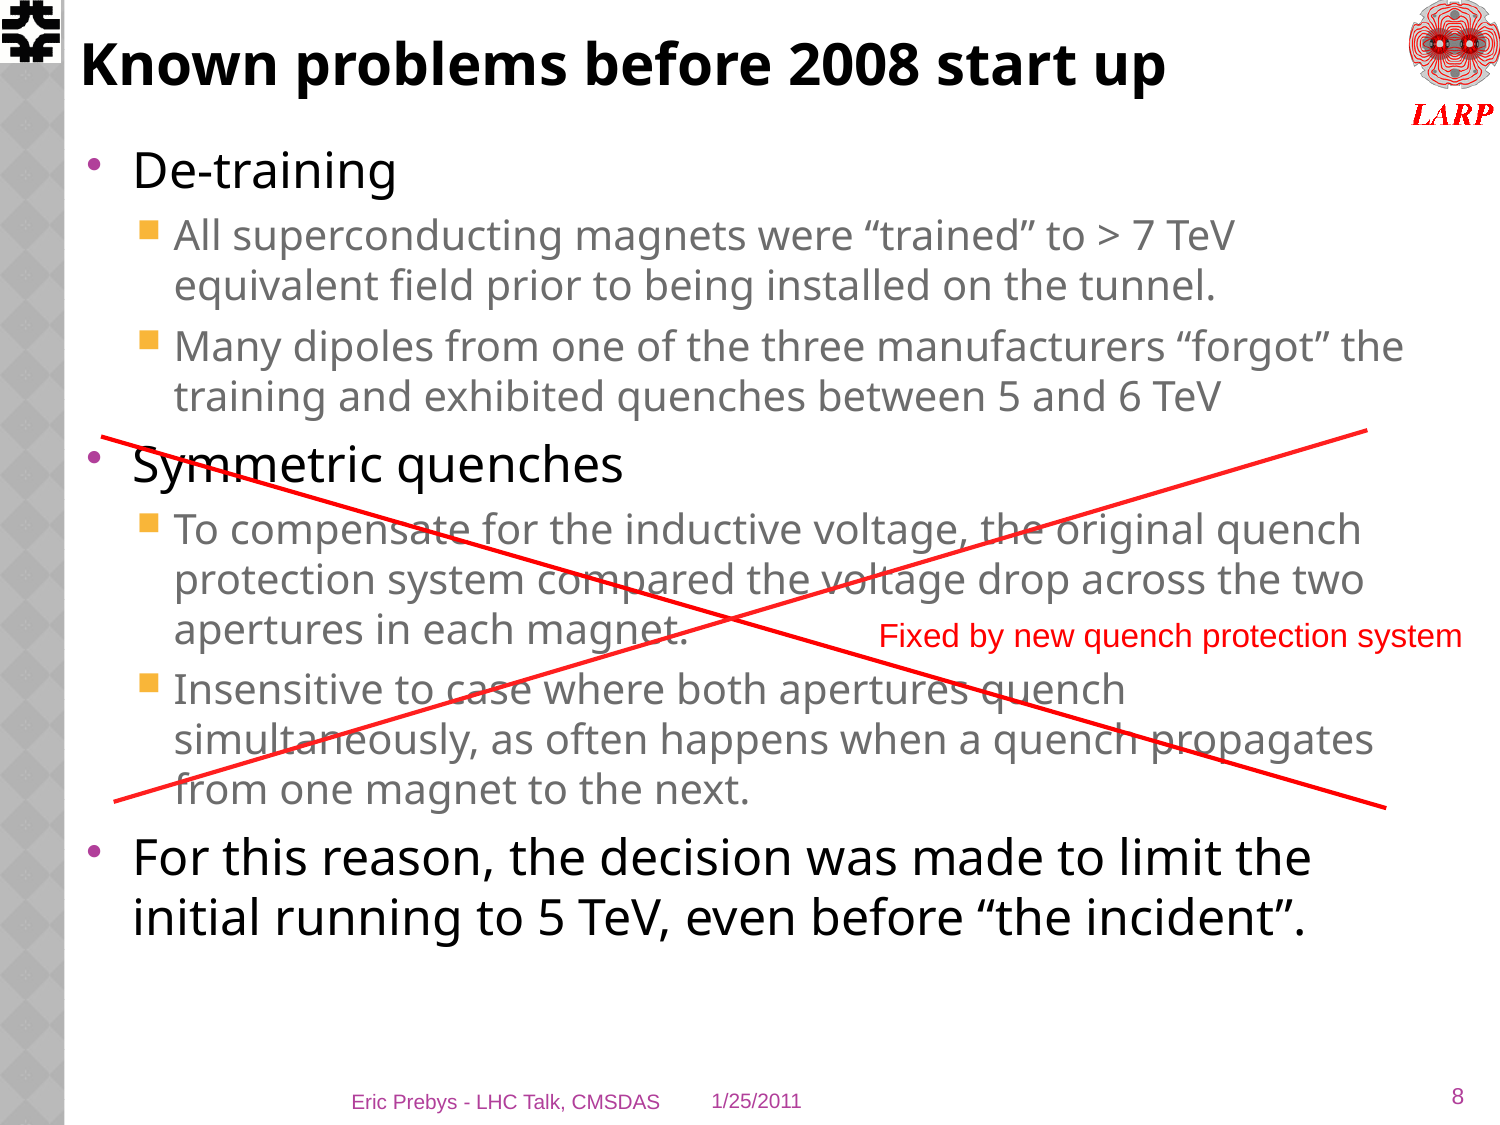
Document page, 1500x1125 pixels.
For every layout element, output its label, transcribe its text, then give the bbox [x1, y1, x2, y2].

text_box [100, 435, 111, 809]
list De-training All superconducting magnets were “trained” to > 7 TeV equivalent field prior to being installed on the tunnel. Many dipoles from one of the three manufacturers “forgot” the training and exhibited quenches between 5 and 6 TeV Symmetric quenches To compensate for the inductive voltage, the original quench protection system compared the voltage drop across the two apertures in each magnet. Insensitive to case where both apertures quench simultaneously, as often happens when a quench propagates from one magnet to the next. For this reason, the decision was made to limit the initial running to 5 TeV, even before “the incident”. [72, 131, 1444, 1063]
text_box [1369, 435, 1387, 809]
footer Eric Prebys - LHC Talk, CMSDAS [75, 1075, 675, 1114]
text_box [0, 0, 65, 1125]
picture [1406, 0, 1500, 125]
title Known problems before 2008 start up [72, 24, 1428, 98]
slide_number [696, 1075, 1025, 1114]
slide_number 8 [1367, 1071, 1465, 1110]
text_box Fixed by new quench protection system [1392, 606, 1500, 662]
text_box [113, 429, 1368, 803]
picture [0, 0, 61, 63]
